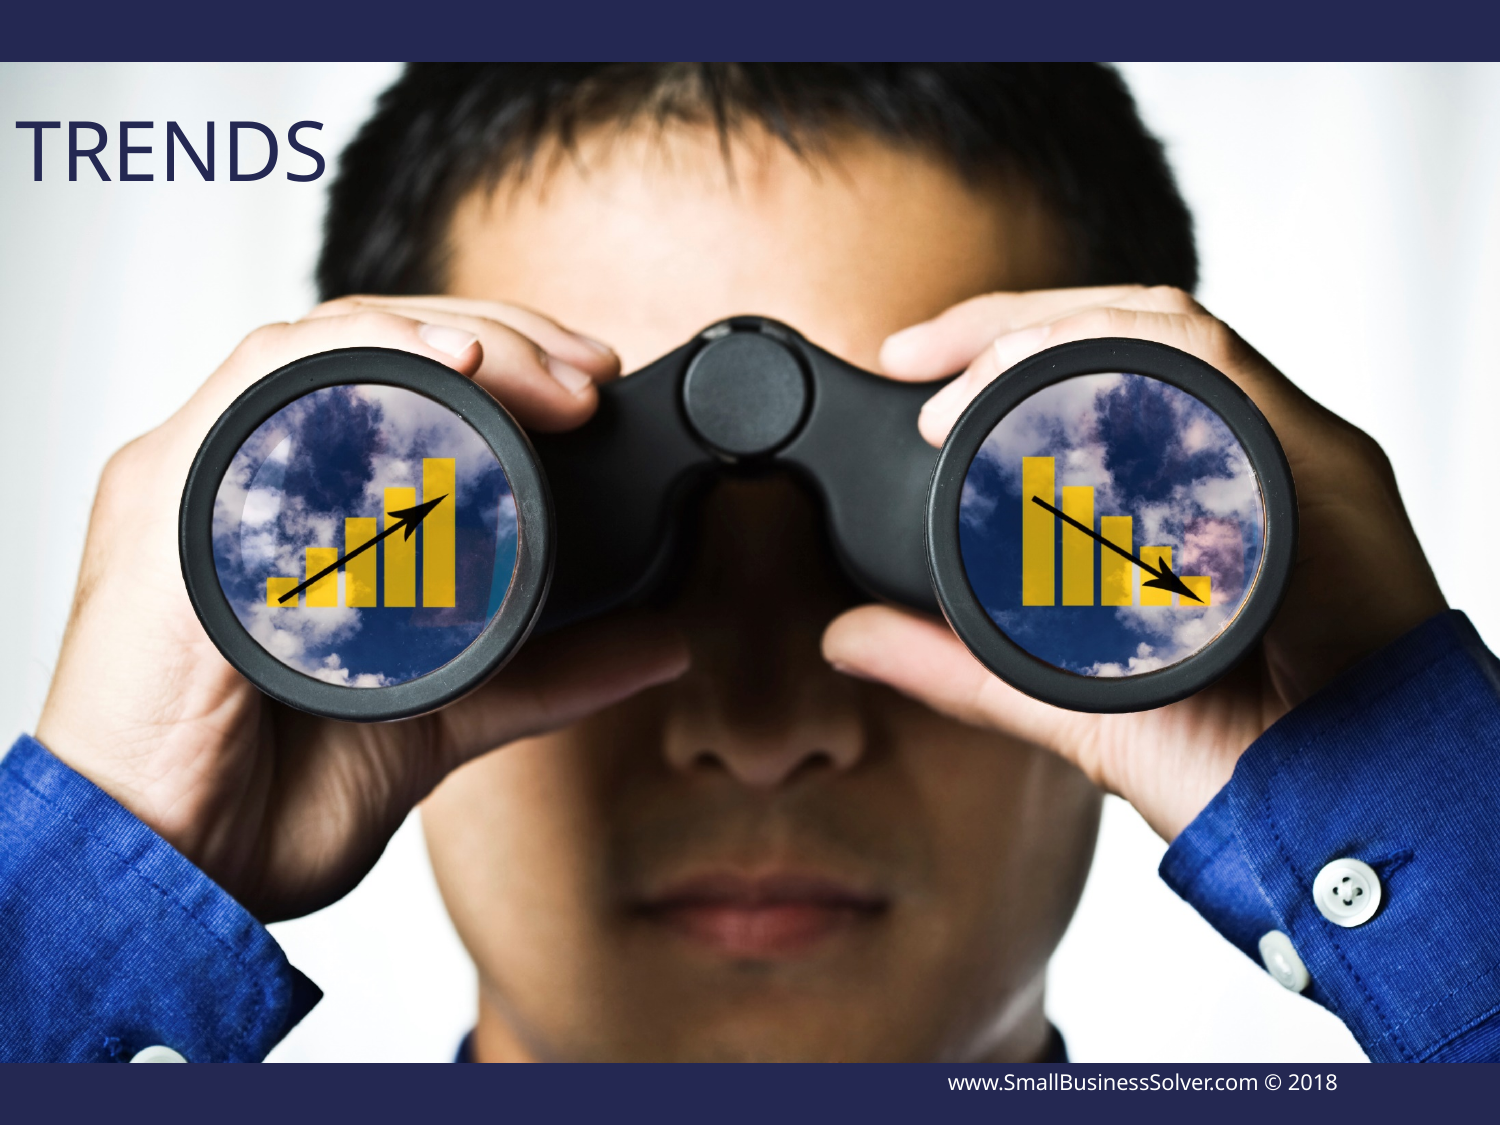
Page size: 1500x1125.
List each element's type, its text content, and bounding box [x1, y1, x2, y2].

picture [0, 62, 1500, 1063]
footer www.SmallBusinessSolver.com © 2018 [687, 1073, 1354, 1114]
